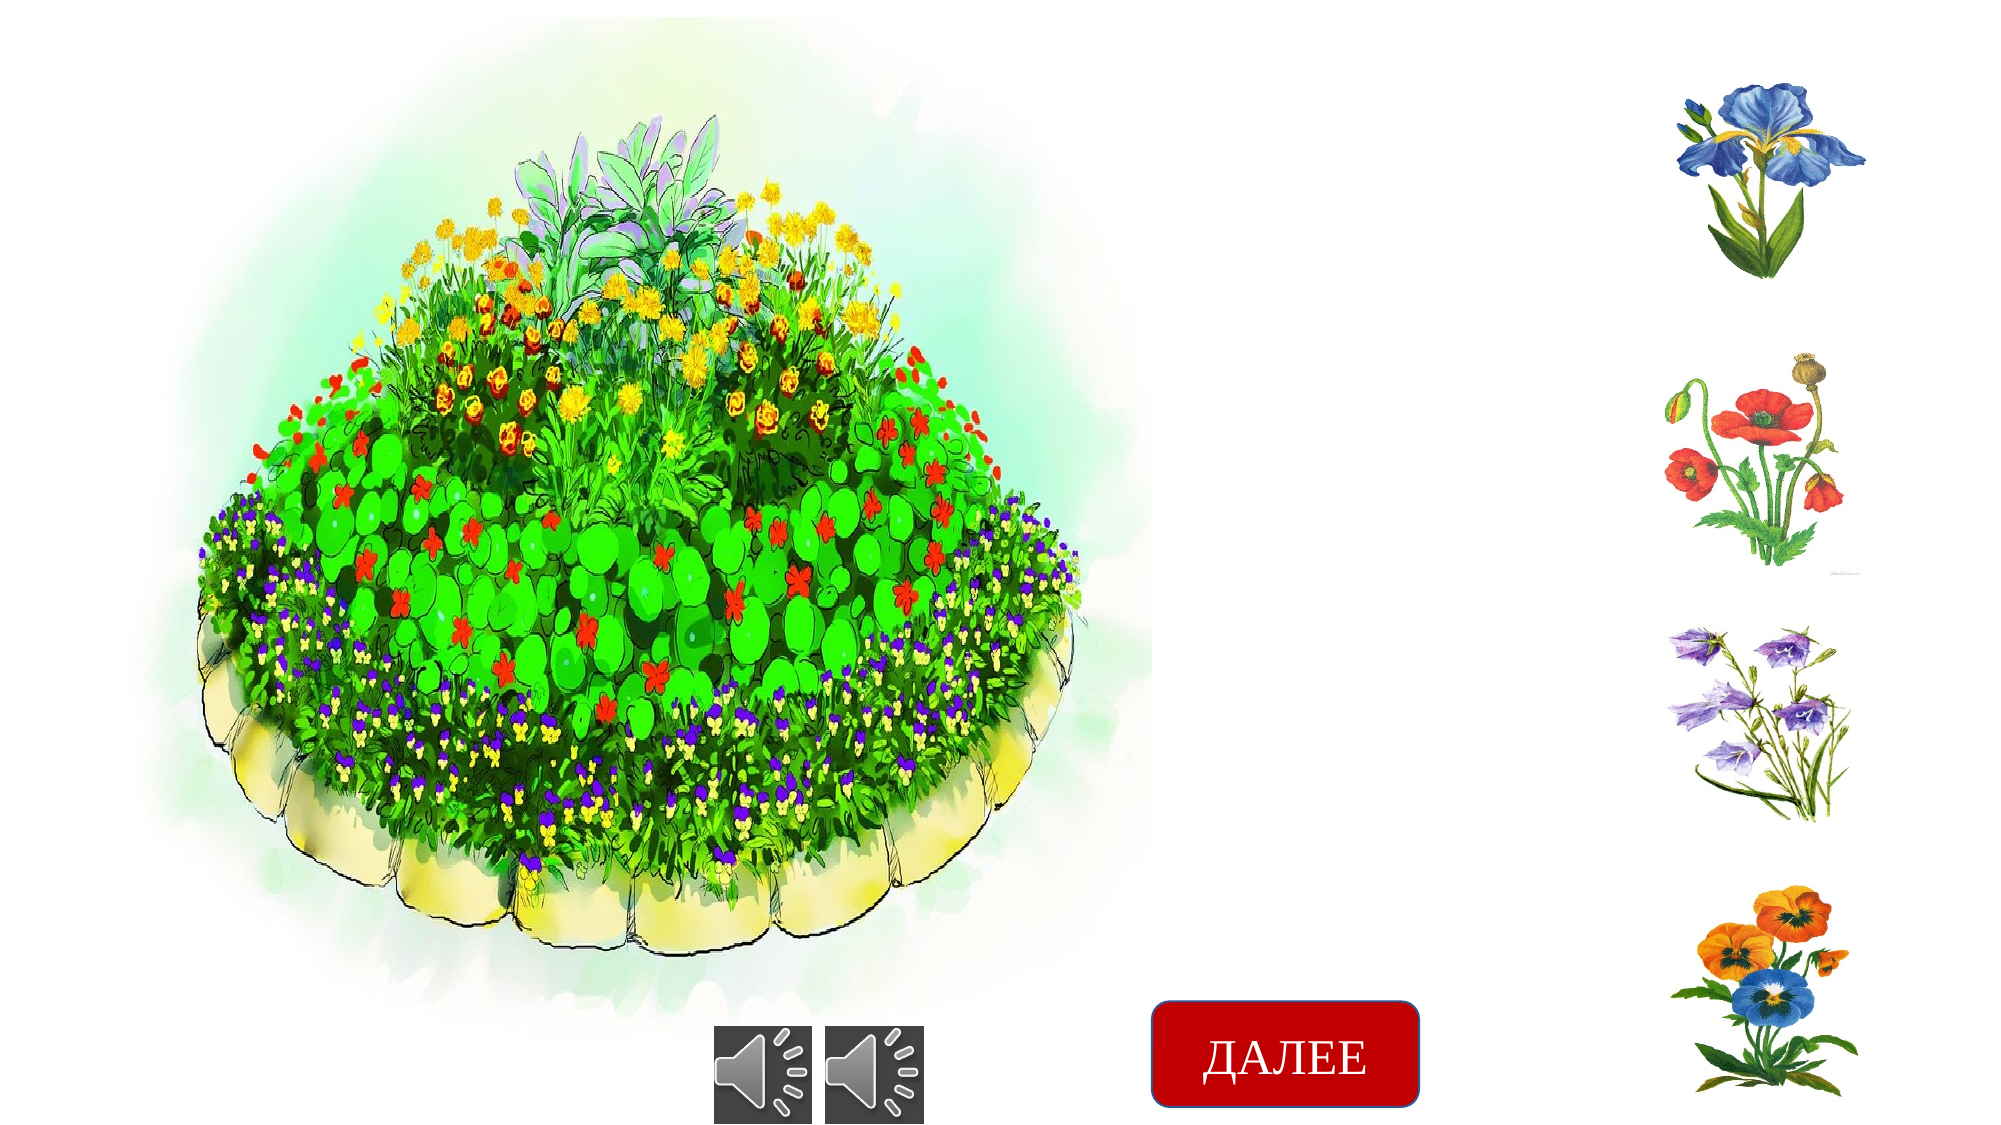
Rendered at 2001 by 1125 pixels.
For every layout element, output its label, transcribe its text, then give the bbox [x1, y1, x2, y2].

picture [1646, 873, 1882, 1107]
picture [1603, 71, 1928, 289]
text_box ДАЛЕЕ [1150, 1000, 1421, 1108]
picture [1641, 348, 1860, 576]
picture [85, 17, 1152, 1125]
picture [1641, 612, 1882, 836]
